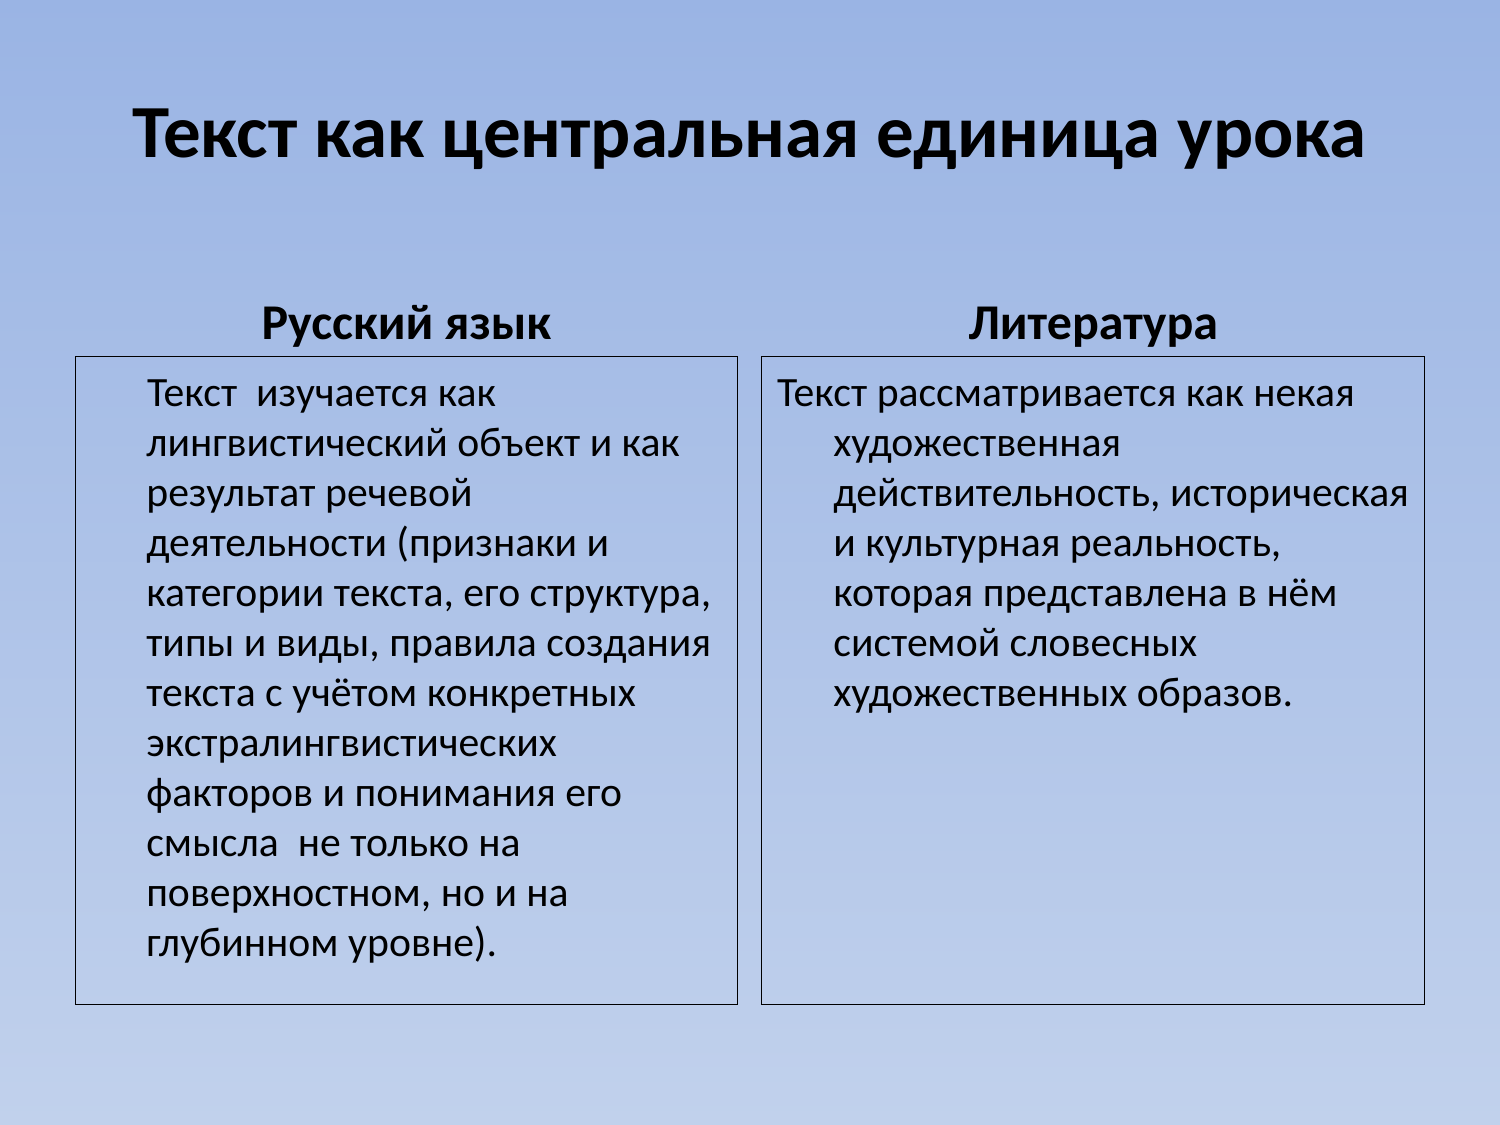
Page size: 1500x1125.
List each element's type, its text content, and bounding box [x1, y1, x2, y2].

list Текст рассматривается как некая художественная действительность, историческая и культурная реальность, которая представлена в нём системой словесных художественных образов. [761, 356, 1425, 1005]
title Текст как центральная единица урока [75, 45, 1425, 233]
list Литература [761, 251, 1425, 356]
list Текст изучается как лингвистический объект и как результат речевой деятельности (признаки и категории текста, его структура, типы и виды, правила создания текста с учётом конкретных экстралингвистических факторов и понимания его смысла не только на поверхностном, но и на глубинном уровне). [75, 356, 738, 1005]
list Русский язык [75, 251, 738, 356]
